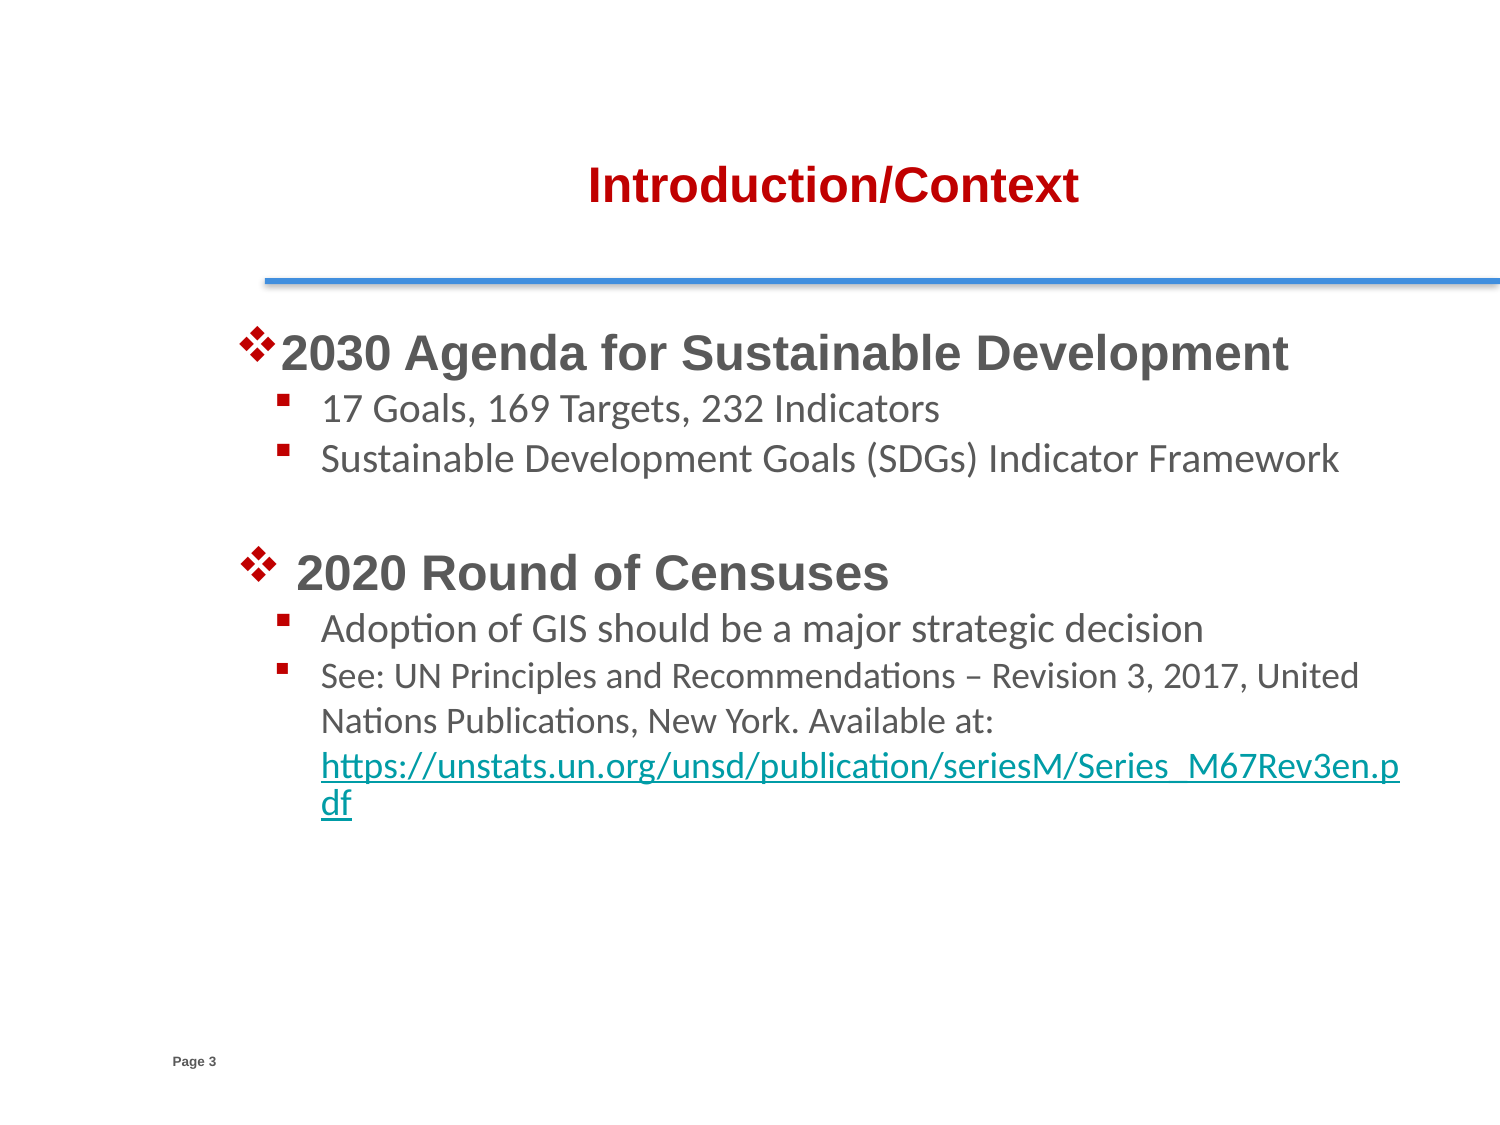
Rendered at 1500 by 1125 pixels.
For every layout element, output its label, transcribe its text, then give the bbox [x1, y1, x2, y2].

list 2030 Agenda for Sustainable Development 17 Goals, 169 Targets, 232 Indicators Sustainable Development Goals (SDGs) Indicator Framework 2020 Round of Censuses Adoption of GIS should be a major strategic decision See: UN Principles and Recommendations – Revision 3, 2017, United Nations Publications, New York. Available at: https://unstats.un.org/unsd/publication/seriesM/Series_M67Rev3en.pdf [235, 320, 1403, 932]
list Introduction/Context [264, 152, 1403, 221]
